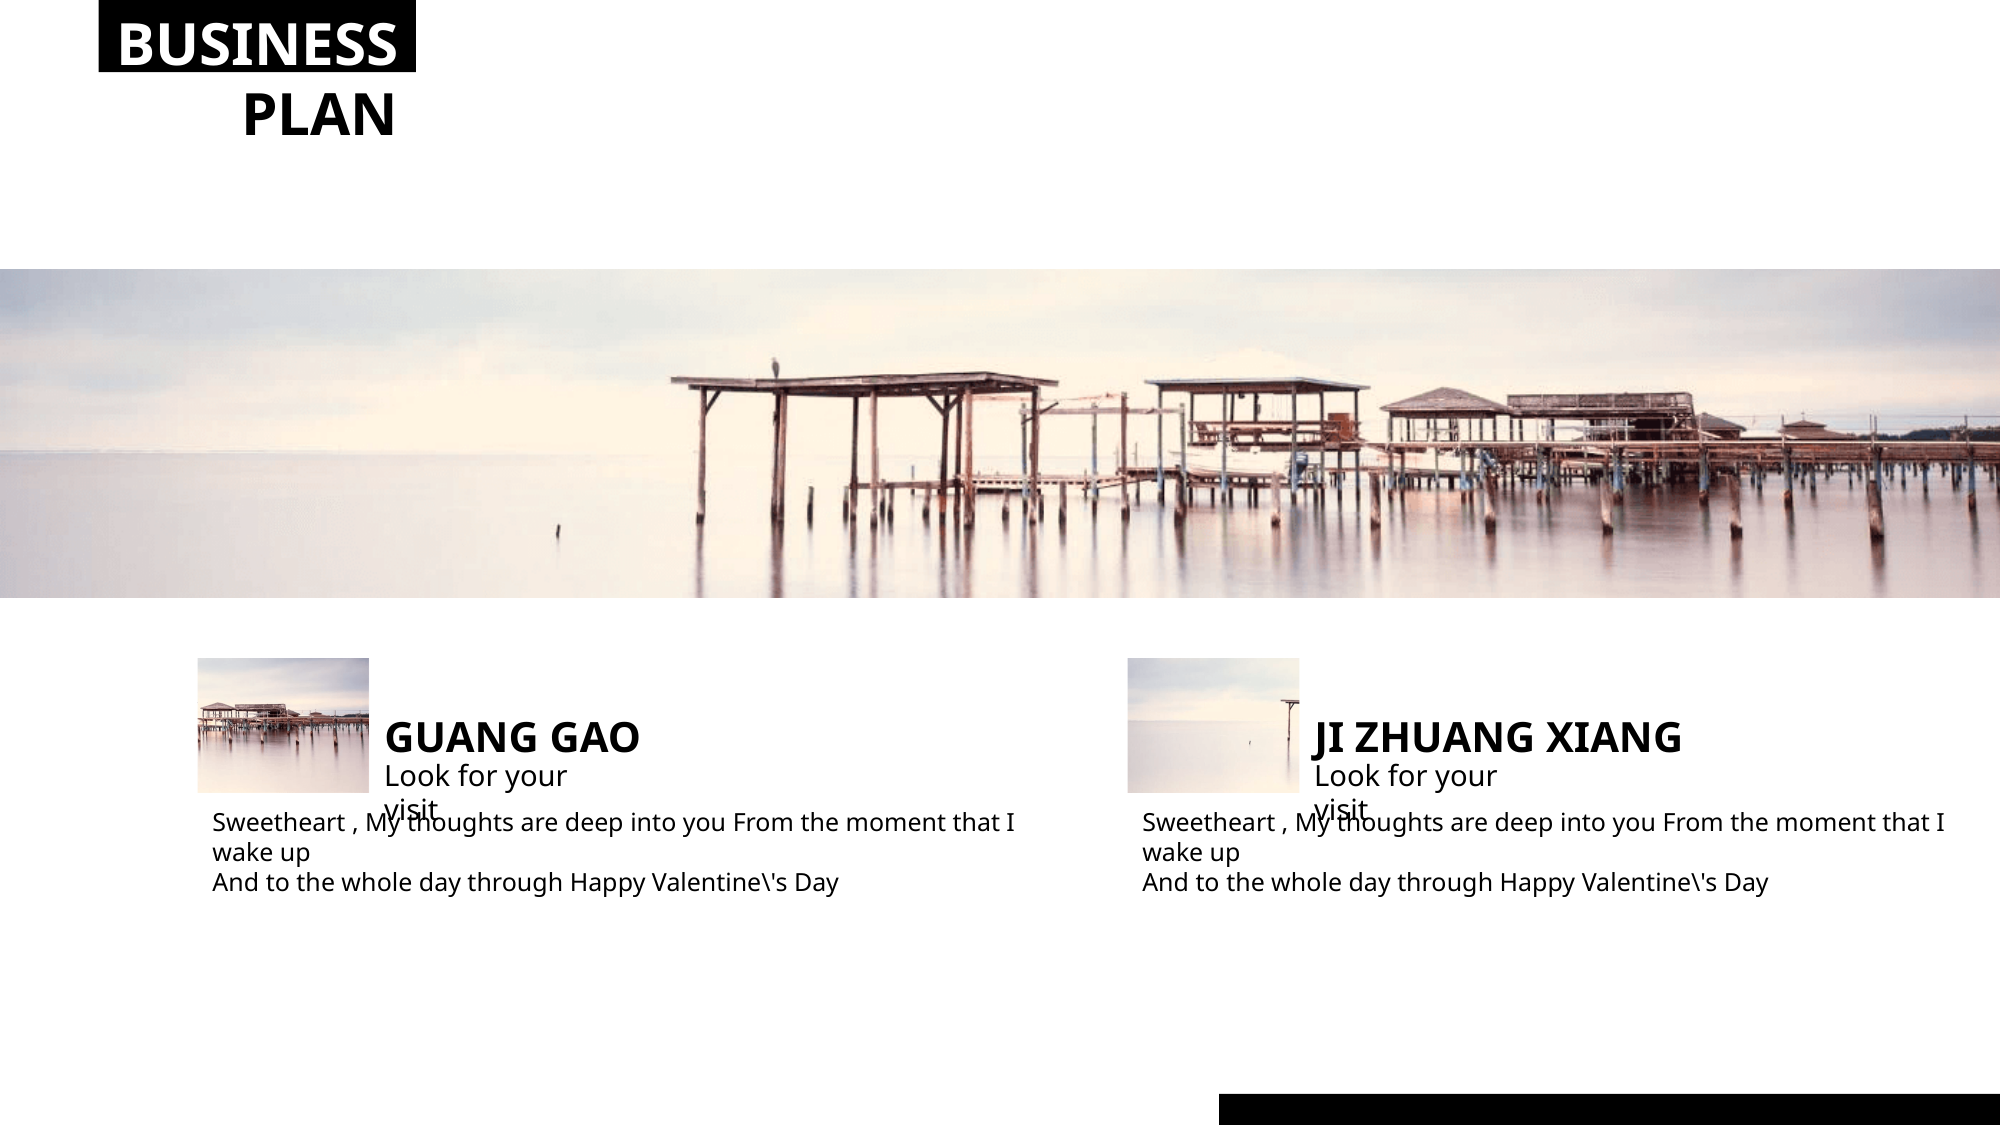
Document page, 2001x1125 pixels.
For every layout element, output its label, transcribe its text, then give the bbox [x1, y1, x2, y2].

text_box GUANG GAO [370, 703, 669, 768]
text_box JI ZHUANG XIANG [1300, 703, 1712, 768]
picture [1127, 658, 1300, 793]
text_box BUSINESS PLAN [101, 0, 413, 155]
text_box Look for your visit [369, 749, 628, 835]
text_box [1218, 1093, 2000, 1125]
text_box Look for your visit [1299, 749, 1558, 835]
text_box Sweetheart , My thoughts are deep into you From the moment that I wake up And to the whole day through Happy Valentine\'s Day [1127, 799, 2000, 905]
picture [197, 658, 370, 793]
text_box Sweetheart , My thoughts are deep into you From the moment that I wake up And to the whole day through Happy Valentine\'s Day [197, 799, 1094, 905]
text_box [413, 0, 417, 73]
picture [0, 269, 2000, 598]
